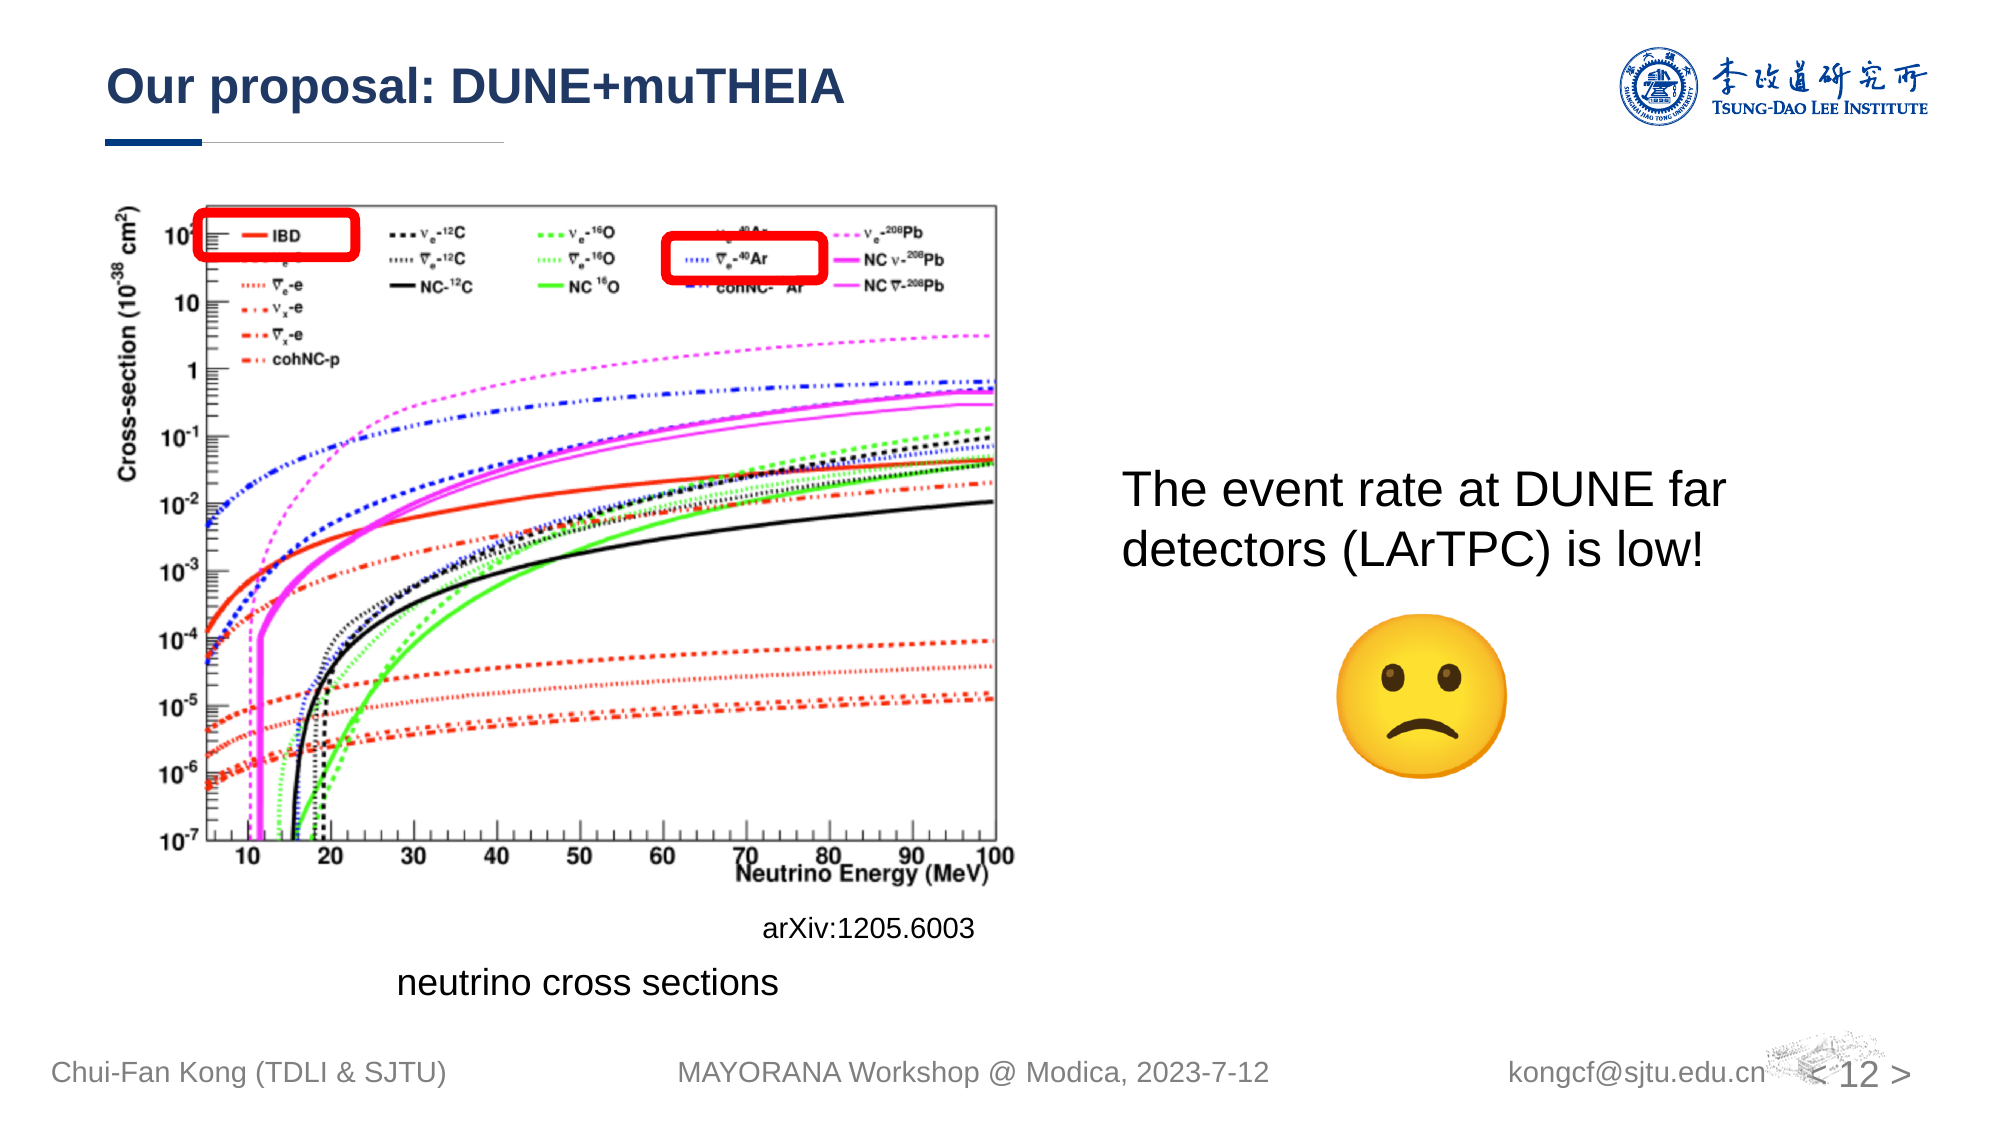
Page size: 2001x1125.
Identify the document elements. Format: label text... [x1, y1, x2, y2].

text_box The event rate at DUNE far detectors (LArTPC) is low! [1106, 449, 1772, 585]
text_box neutrino cross sections [381, 950, 795, 1011]
picture [67, 172, 1027, 902]
text_box arXiv:1205.6003 [747, 902, 1107, 952]
picture [1328, 603, 1516, 792]
list Our proposal: DUNE+muTHEIA [91, 52, 1119, 125]
